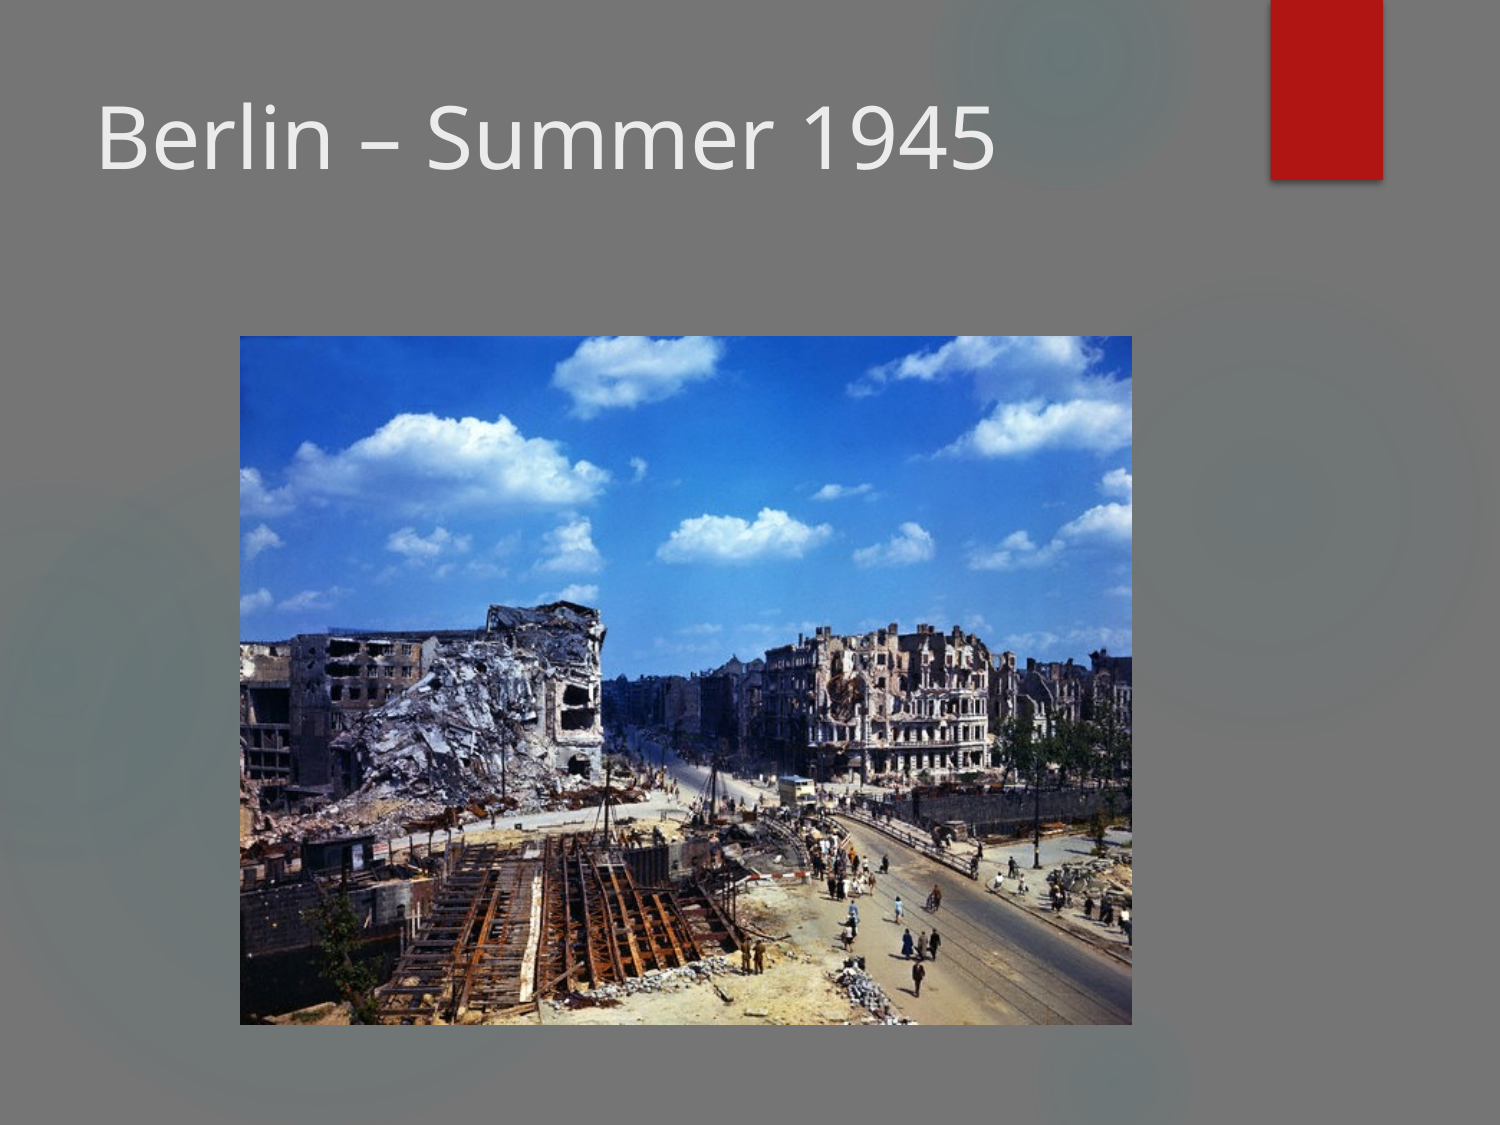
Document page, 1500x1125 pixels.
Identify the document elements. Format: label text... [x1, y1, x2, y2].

title Berlin – Summer 1945 [79, 74, 1237, 304]
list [240, 336, 1132, 1026]
